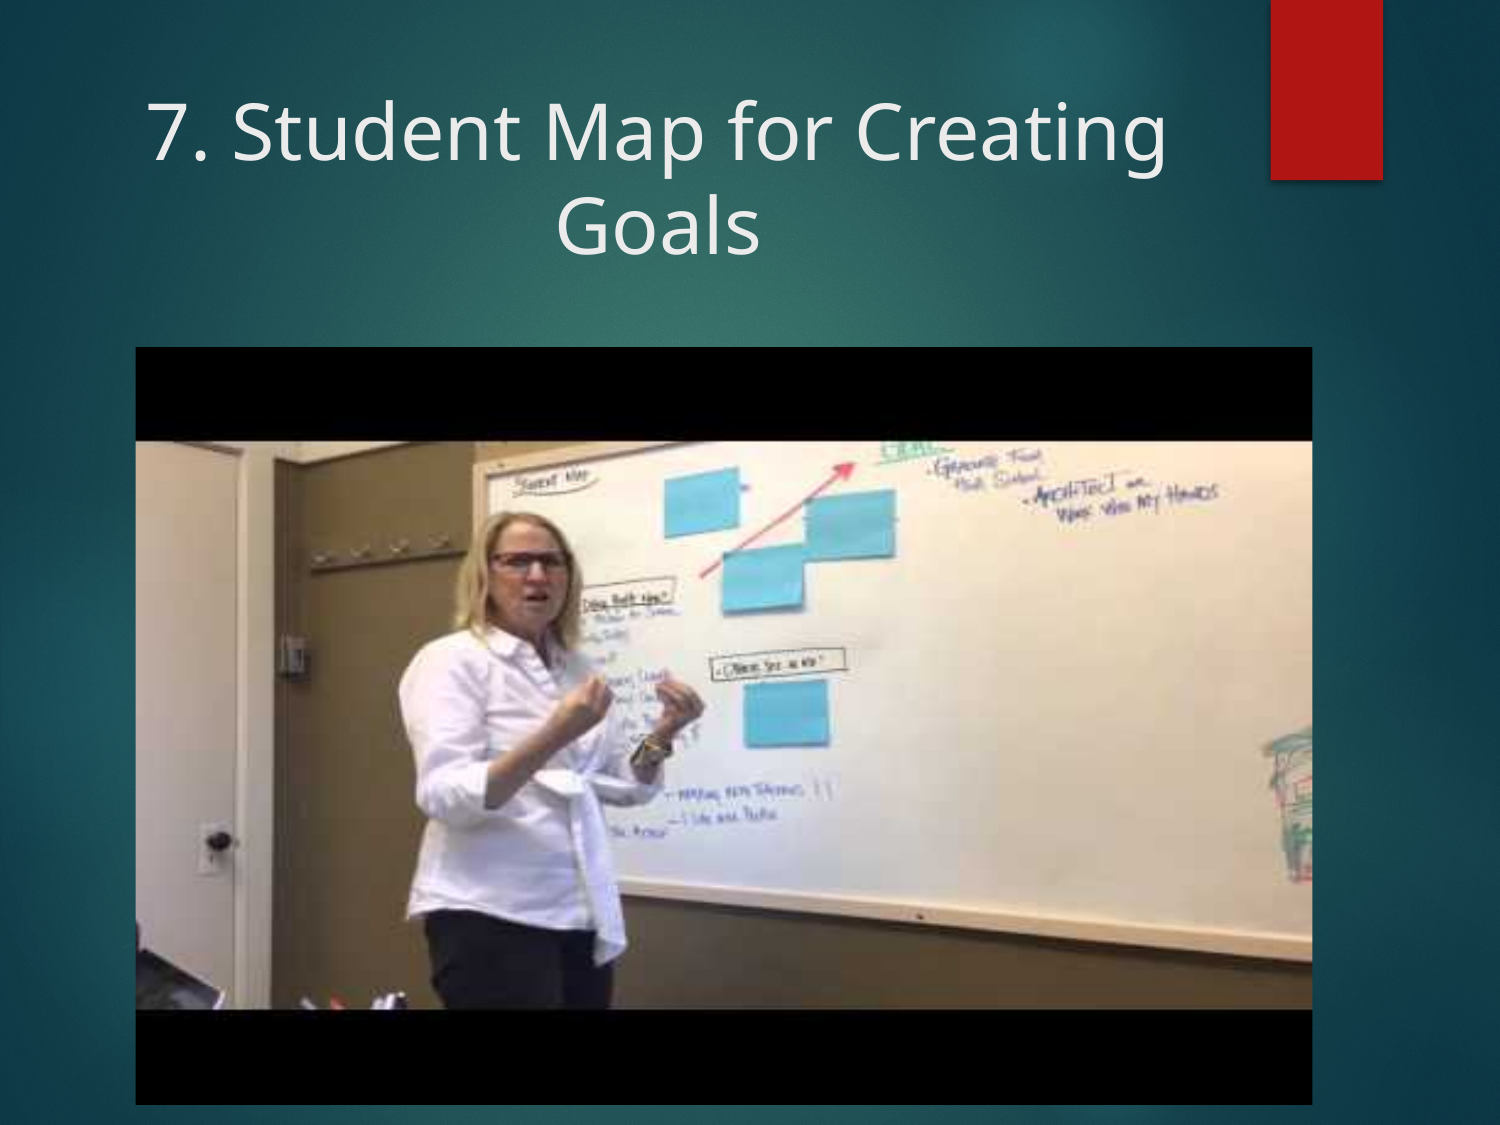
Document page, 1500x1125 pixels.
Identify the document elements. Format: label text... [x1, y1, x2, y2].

title 7. Student Map for Creating Goals [79, 74, 1237, 304]
list https://www.hdesd.org/?s=sue+ [135, 336, 1237, 347]
text_box [135, 347, 1313, 1105]
picture [0, 0, 1500, 1125]
